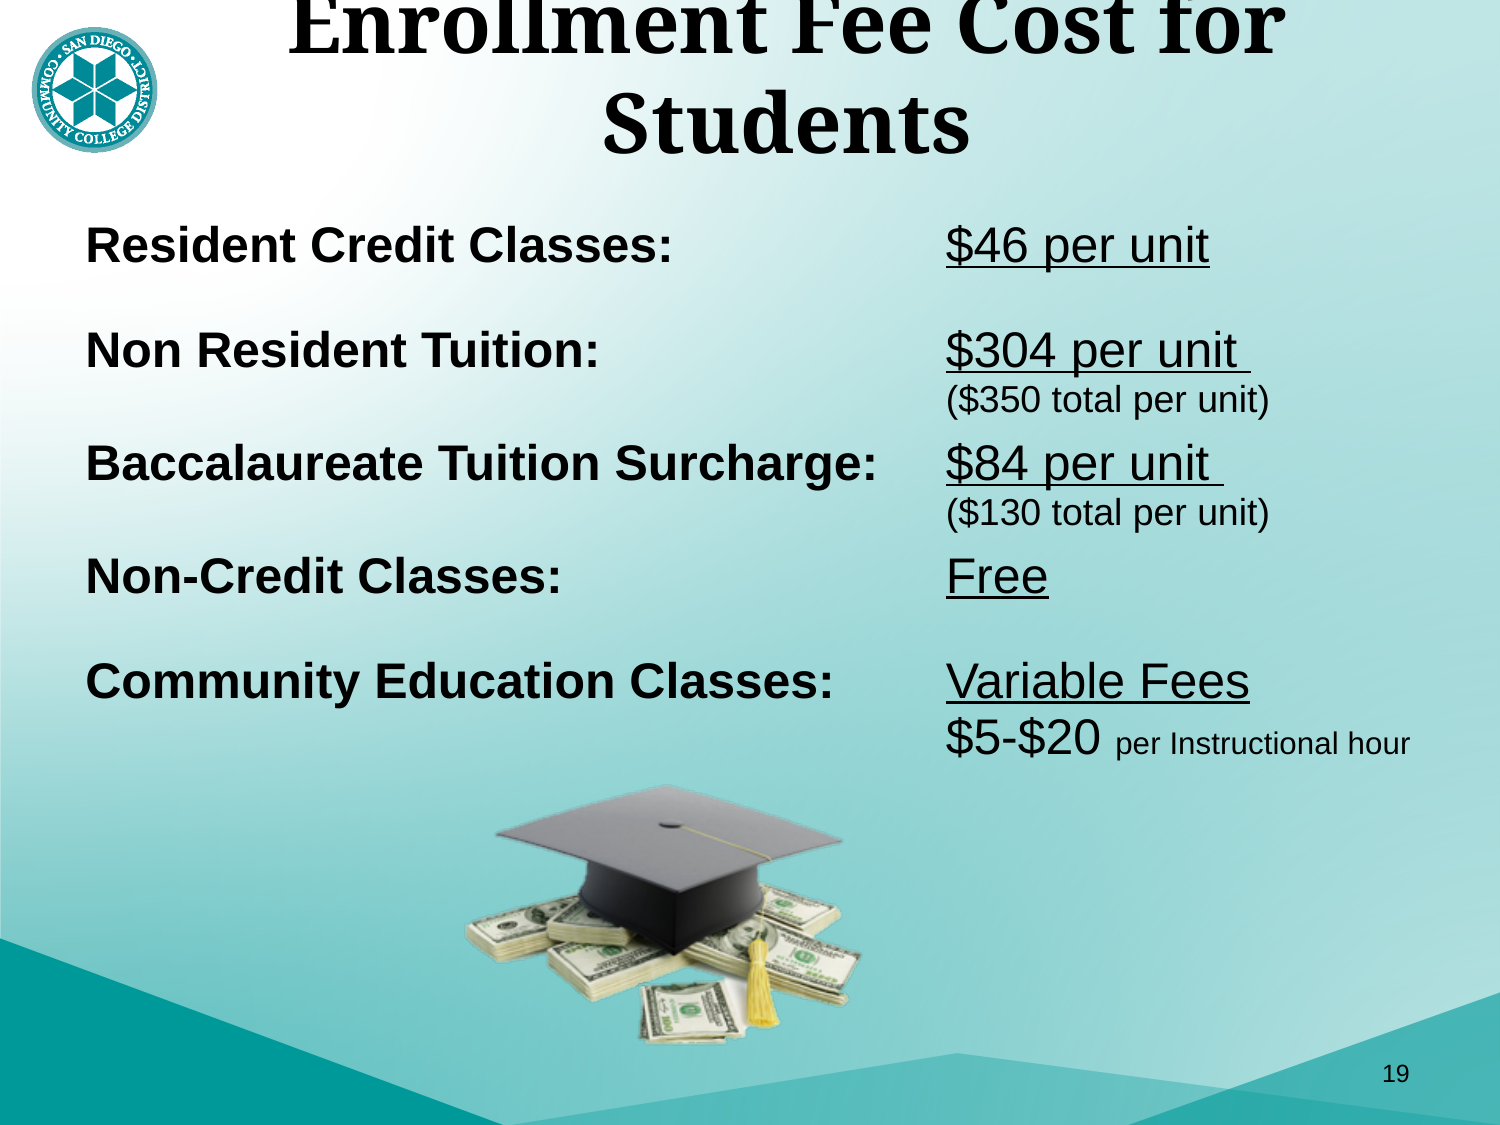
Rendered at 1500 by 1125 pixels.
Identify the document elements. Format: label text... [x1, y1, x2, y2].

table_header Resident Credit Classes: [70, 210, 931, 315]
table_cell Variable Fees $5-$20 per Instructional hour [931, 646, 1443, 772]
table_cell $84 per unit ($130 total per unit) [931, 428, 1443, 541]
table_cell Community Education Classes: [70, 646, 931, 772]
table_cell $304 per unit ($350 total per unit) [931, 315, 1443, 428]
table_cell Non-Credit Classes: [70, 541, 931, 646]
table_cell Non Resident Tuition: [70, 315, 931, 428]
picture [0, 0, 1500, 1125]
slide_number 19 [1074, 1042, 1425, 1103]
table_cell Free [931, 541, 1443, 646]
table_cell Baccalaureate Tuition Surcharge: [70, 428, 931, 541]
title Enrollment Fee Cost for Students [112, 22, 1463, 120]
table_header $46 per unit [931, 210, 1443, 315]
